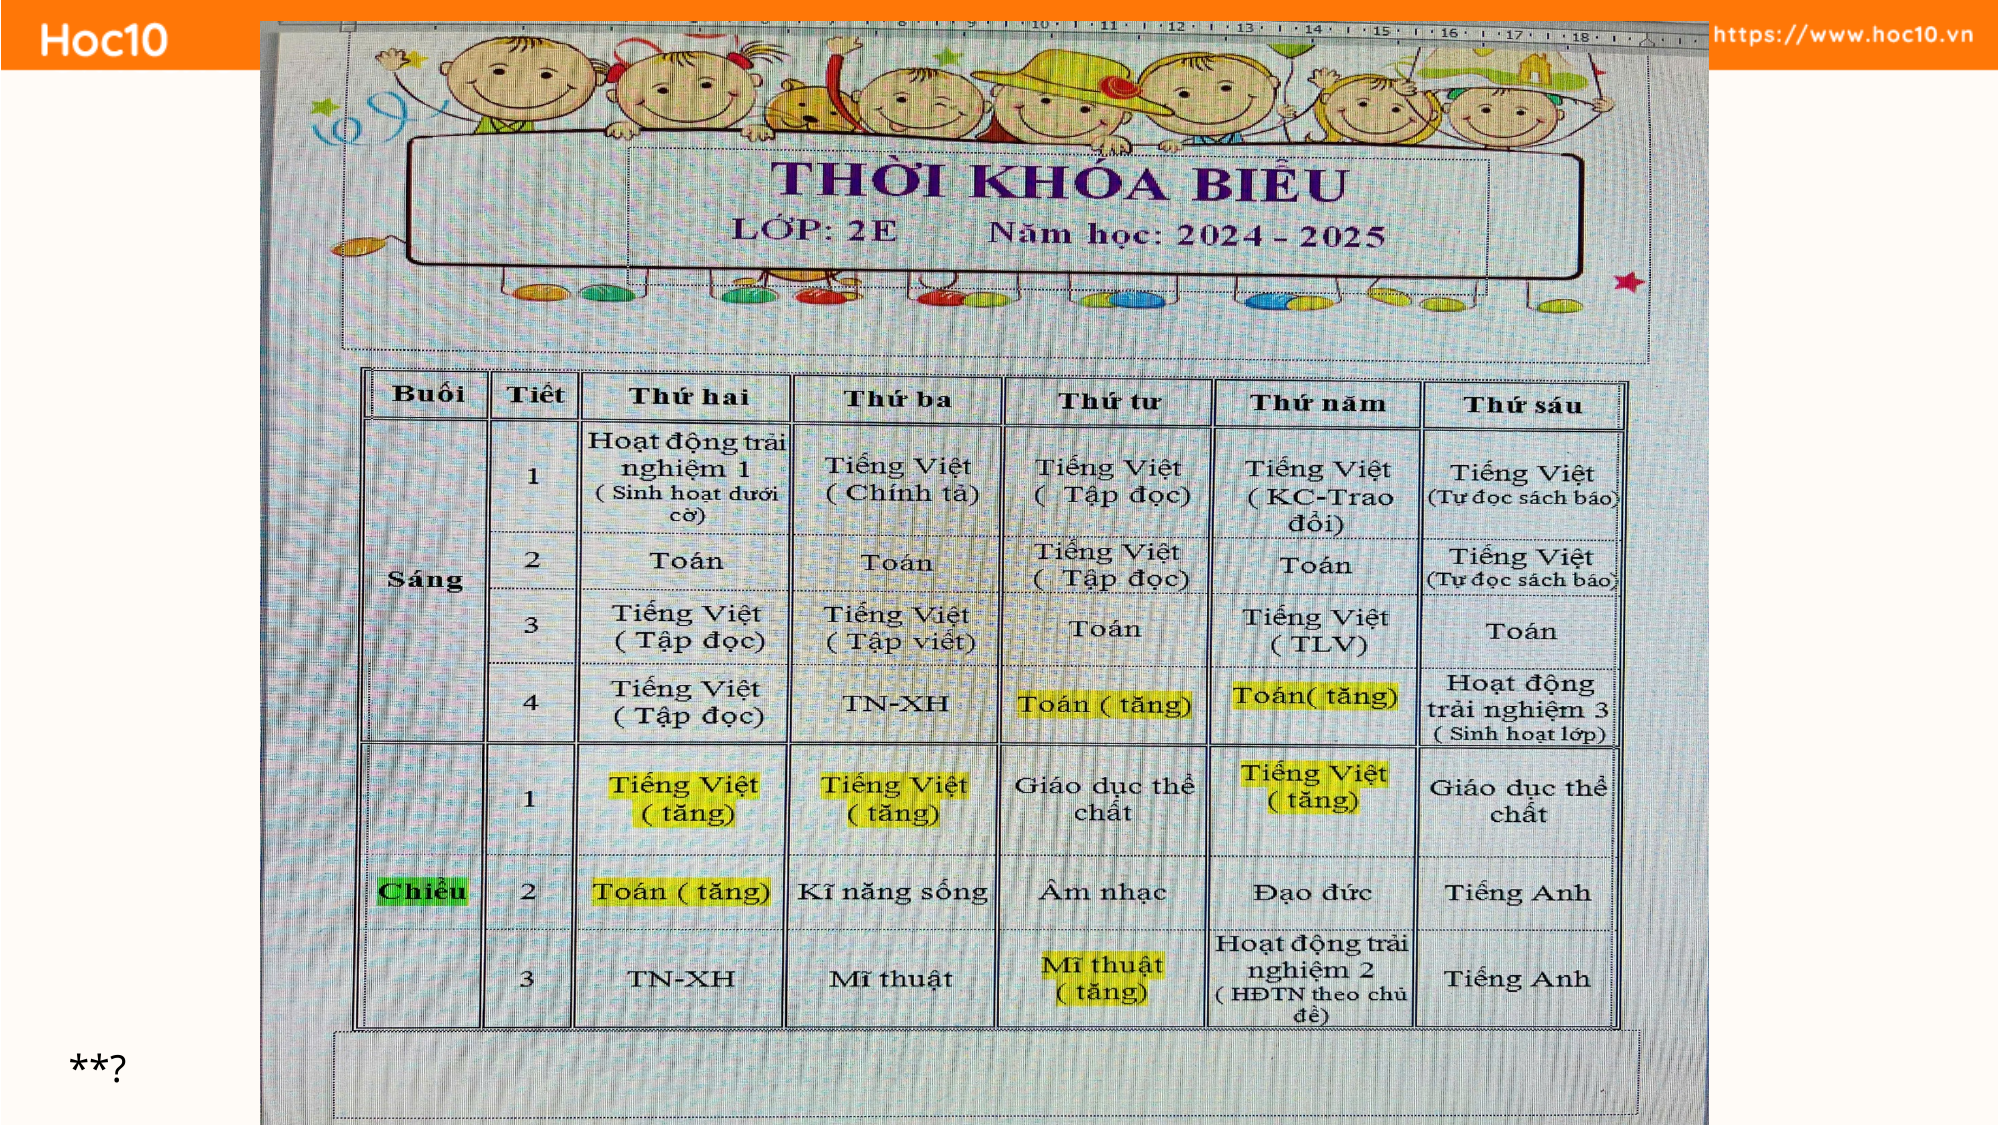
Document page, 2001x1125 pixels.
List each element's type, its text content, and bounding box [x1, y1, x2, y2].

text_box **? [53, 1038, 142, 1098]
picture [1, 0, 1998, 1125]
